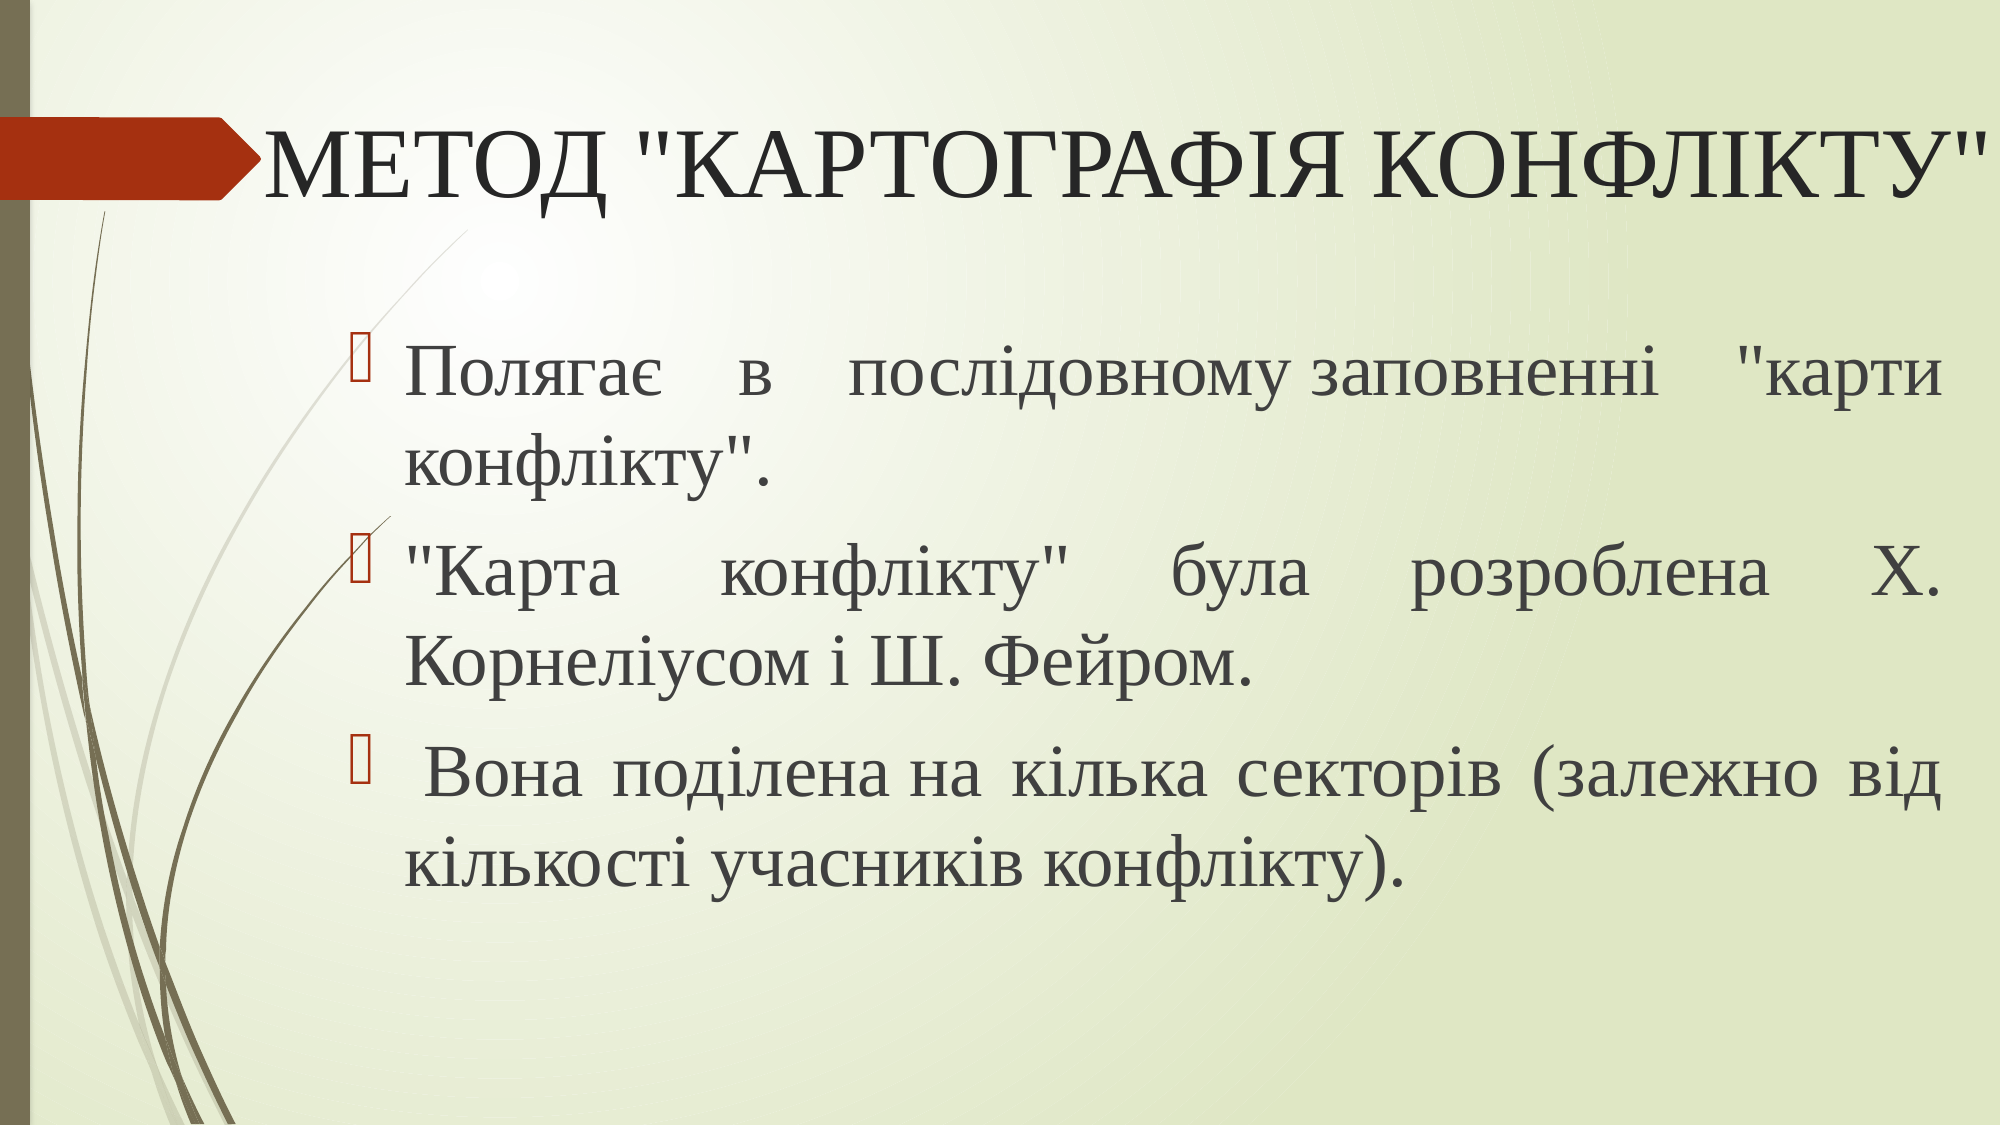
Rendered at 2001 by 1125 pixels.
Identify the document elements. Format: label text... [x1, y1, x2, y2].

title МЕТОД "КАРТОГРАФІЯ КОНФЛІКТУ" [248, 89, 2000, 288]
list Полягає в послідовному заповненні "карти конфлікту". "Карта конфлікту" була розроблена X. Корнеліусом і Ш. Фейром. Вона поділена на кілька секторів (залежно від кількості учасників конфлікту). [333, 312, 1961, 949]
